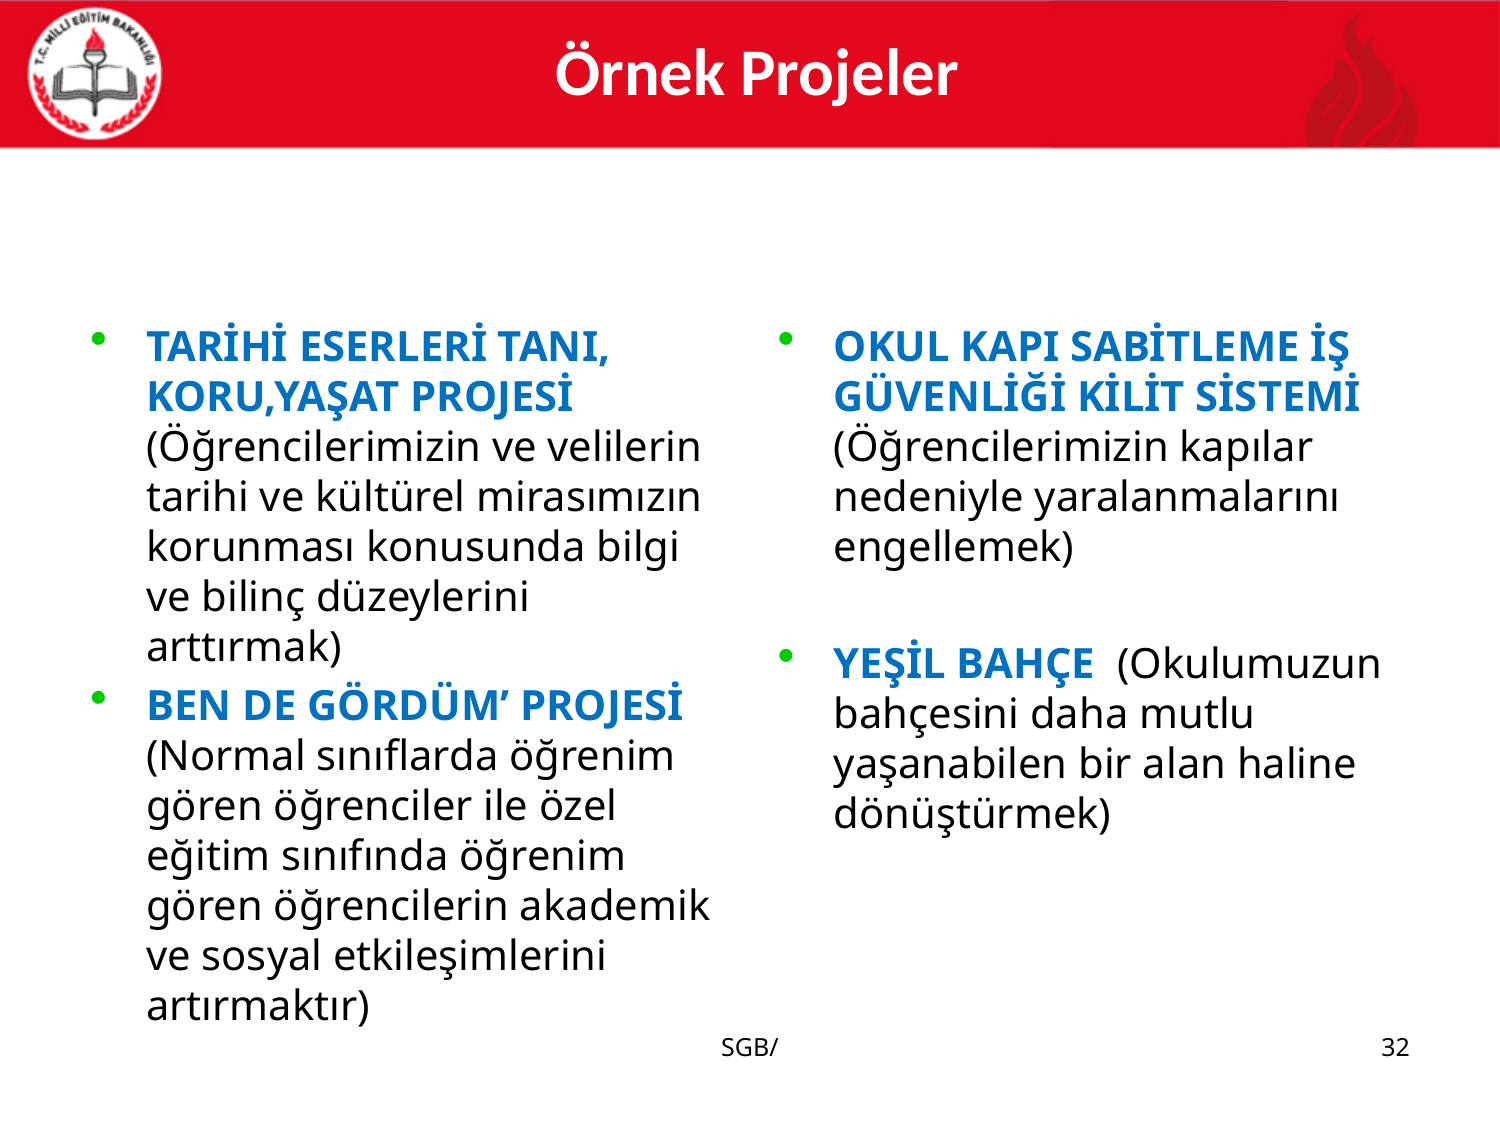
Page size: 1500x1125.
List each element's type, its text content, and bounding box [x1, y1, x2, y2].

picture [0, 0, 1500, 1125]
slide_number 32 [1074, 1024, 1426, 1103]
list TARİHİ ESERLERİ TANI, KORU,YAŞAT PROJESİ (Öğrencilerimizin ve velilerin tarihi ve kültürel mirasımızın korunması konusunda bilgi ve bilinç düzeylerini arttırmak) BEN DE GÖRDÜM’ PROJESİ (Normal sınıflarda öğrenim gören öğrenciler ile özel eğitim sınıfında öğrenim gören öğrencilerin akademik ve sosyal etkileşimlerini artırmaktır) [74, 312, 738, 988]
footer SGB/ [512, 1024, 988, 1103]
title Örnek Projeler [159, 0, 1341, 138]
list OKUL KAPI SABİTLEME İŞ GÜVENLİĞİ KİLİT SİSTEMİ (Öğrencilerimizin kapılar nedeniyle yaralanmalarını engellemek) YEŞİL BAHÇE (Okulumuzun bahçesini daha mutlu yaşanabilen bir alan haline dönüştürmek) [762, 312, 1426, 988]
